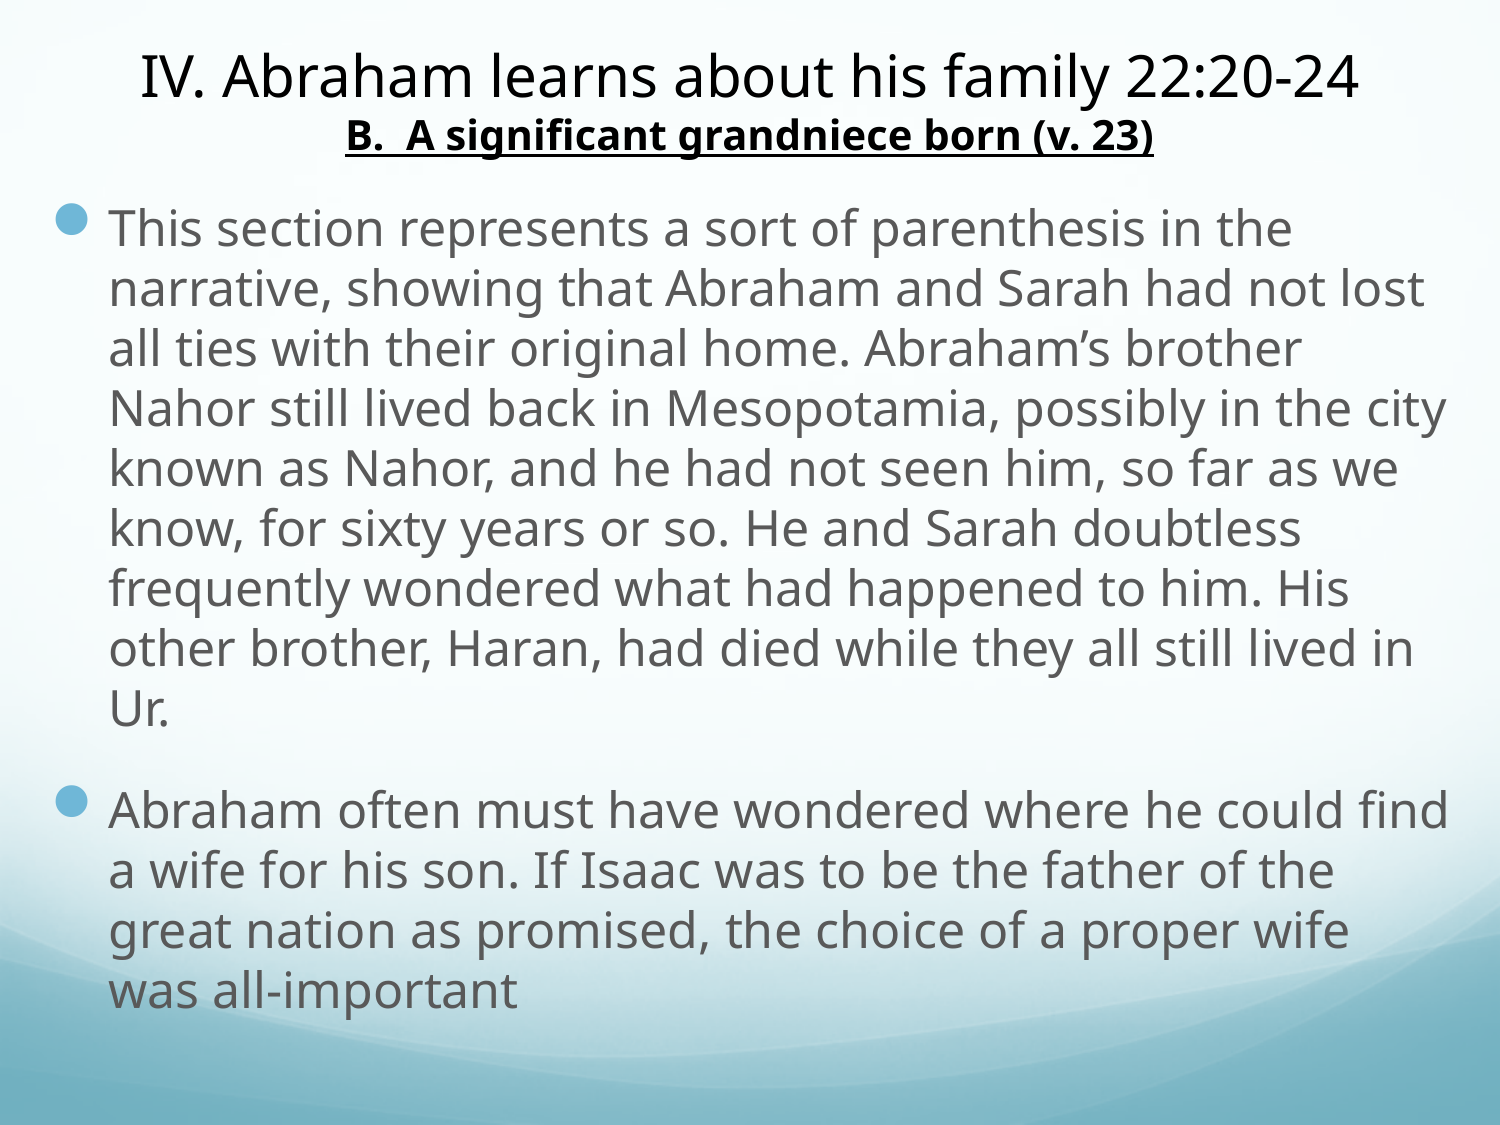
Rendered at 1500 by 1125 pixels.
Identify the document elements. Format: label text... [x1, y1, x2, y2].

title IV. Abraham learns about his family 22:20-24 B. A significant grandniece born (v. 23) [90, 17, 1410, 167]
list This section represents a sort of parenthesis in the narrative, showing that Abraham and Sarah had not lost all ties with their original home. Abraham’s brother Nahor still lived back in Mesopotamia, possibly in the city known as Nahor, and he had not seen him, so far as we know, for sixty years or so. He and Sarah doubtless frequently wondered what had happened to him. His other brother, Haran, had died while they all still lived in Ur. Abraham often must have wondered where he could find a wife for his son. If Isaac was to be the father of the great nation as promised, the choice of a proper wife was all-important [36, 188, 1467, 1078]
